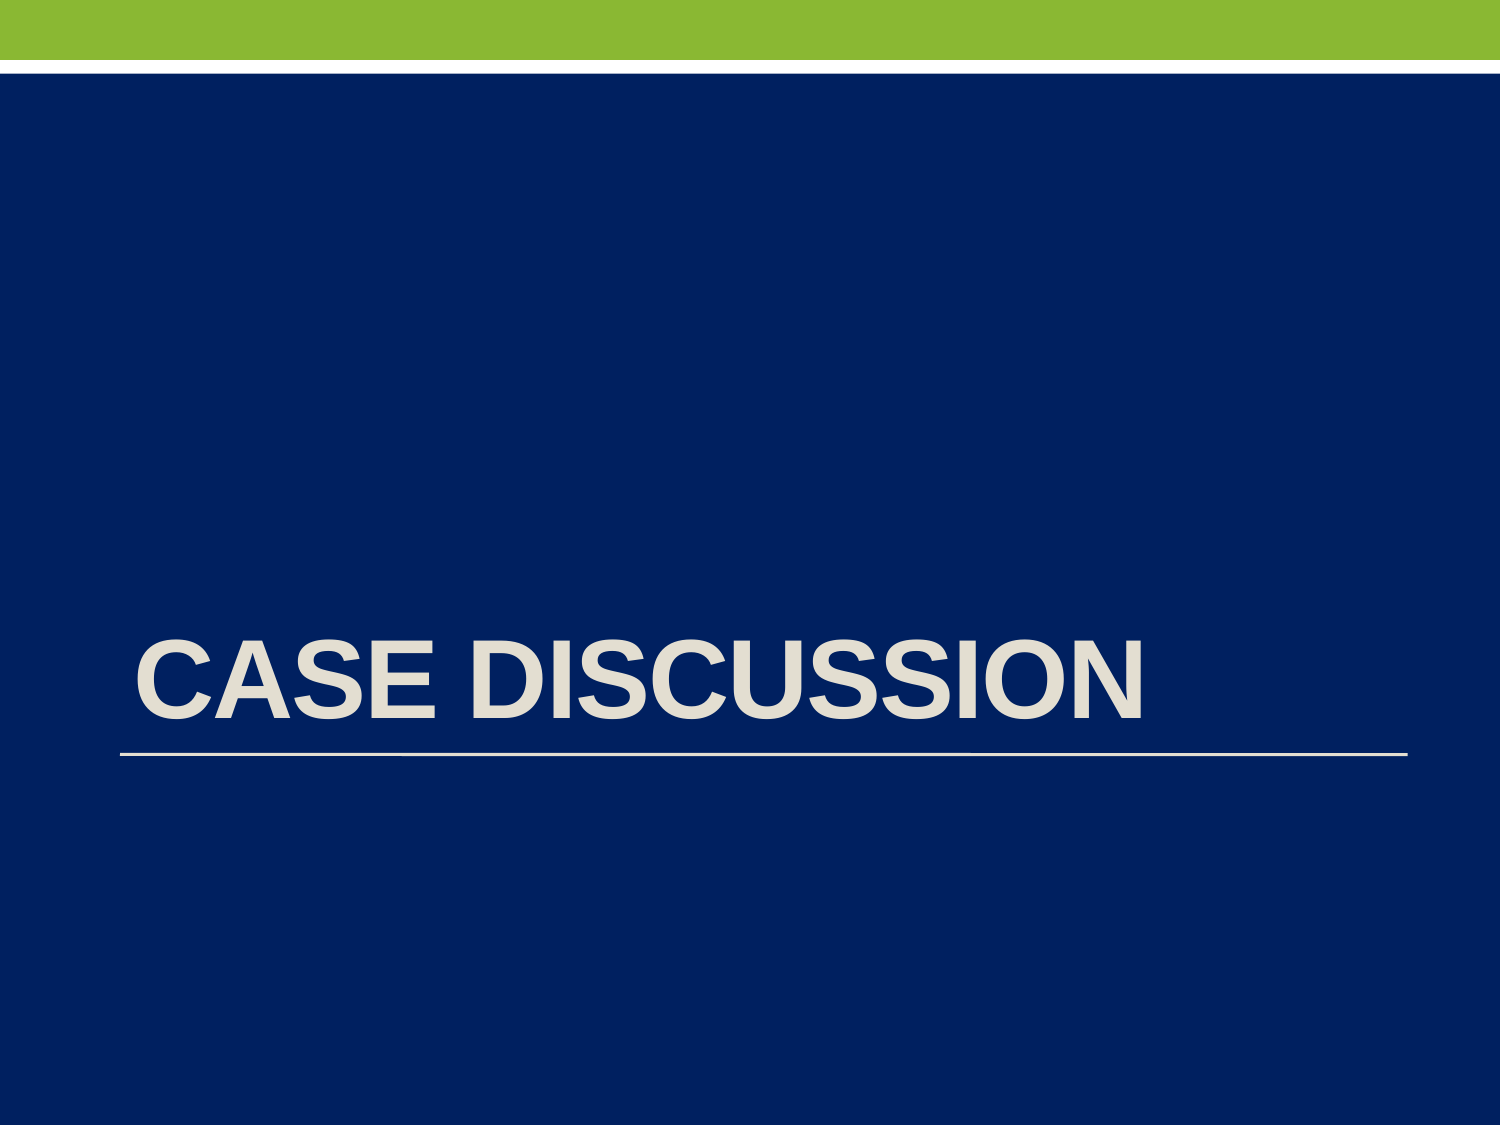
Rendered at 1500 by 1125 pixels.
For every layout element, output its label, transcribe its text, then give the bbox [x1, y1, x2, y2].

title Case Discussion [118, 387, 1394, 749]
